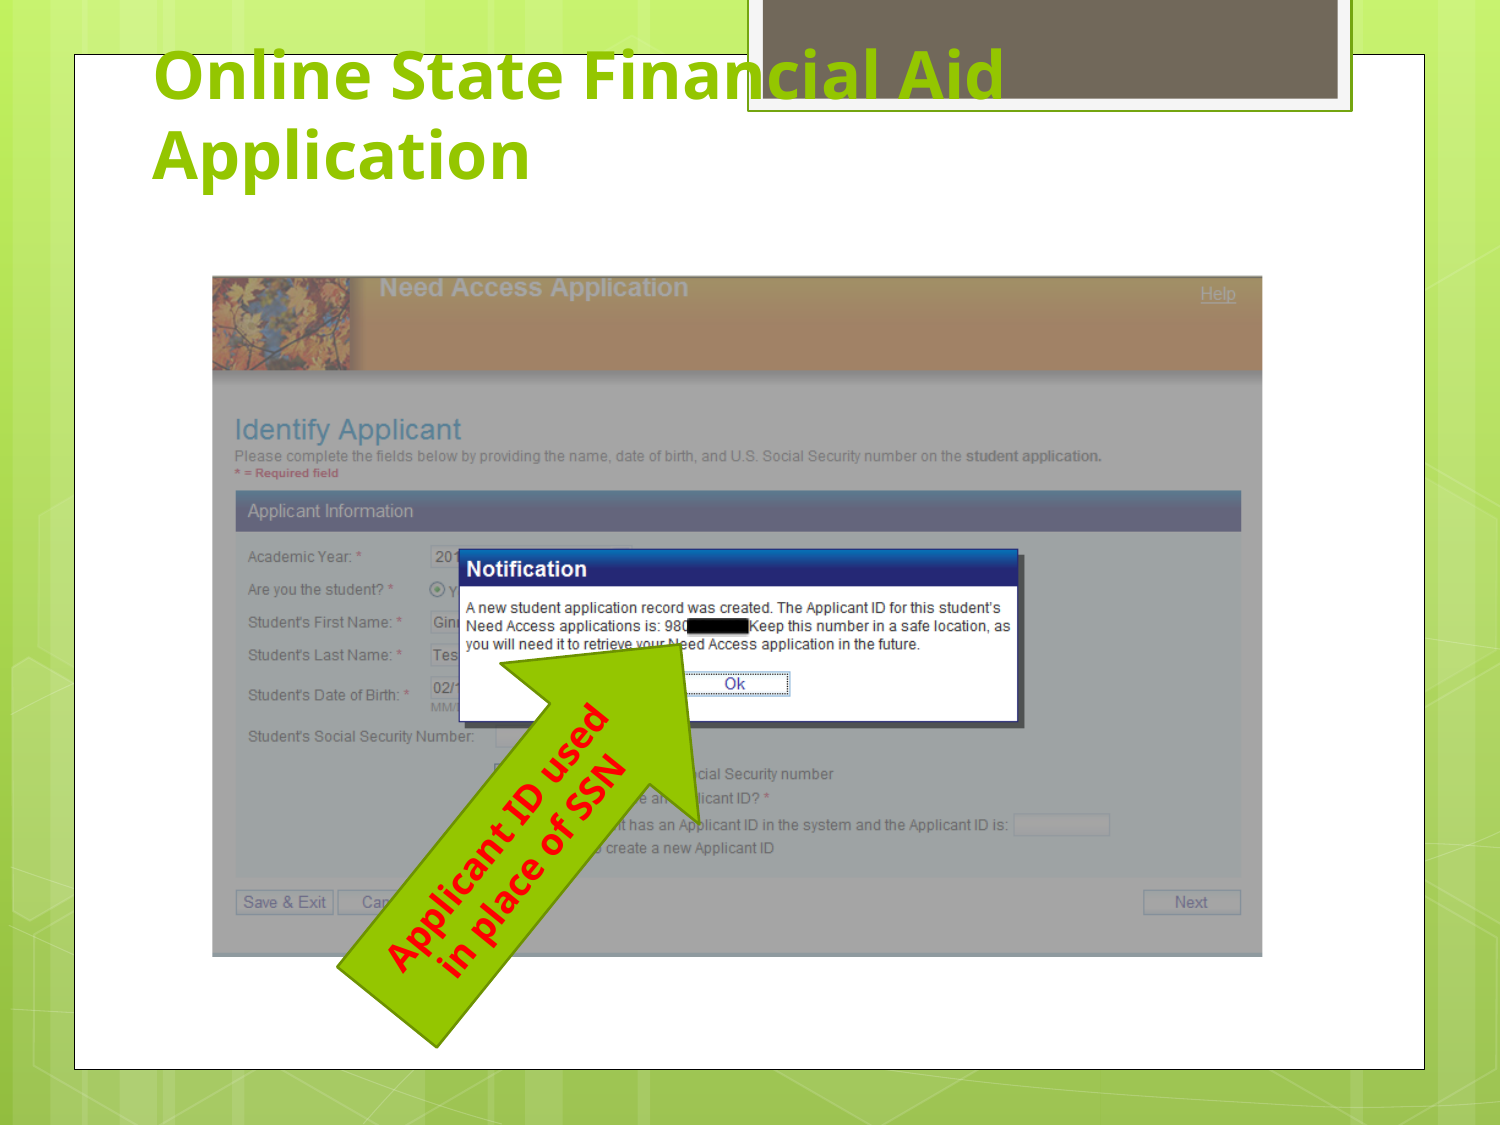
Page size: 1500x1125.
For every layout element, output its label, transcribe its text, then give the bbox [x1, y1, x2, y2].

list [212, 274, 1263, 958]
title Online State Financial Aid Application [137, 75, 1400, 200]
text_box Applicant ID used in place of SSN [336, 967, 504, 1049]
picture [687, 618, 752, 638]
